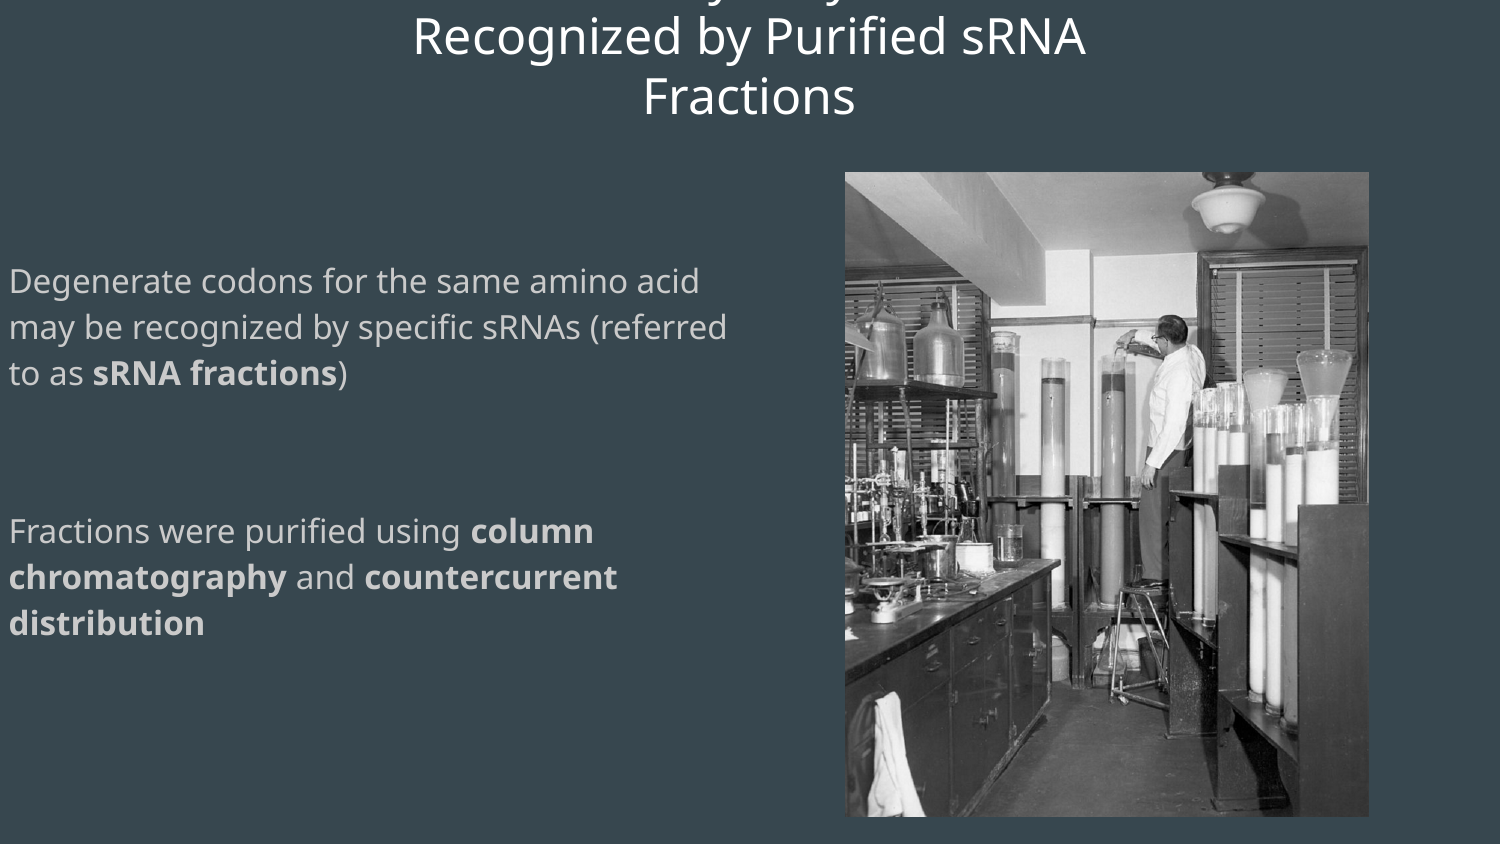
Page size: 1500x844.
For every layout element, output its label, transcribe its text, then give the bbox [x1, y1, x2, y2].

picture [845, 172, 1370, 817]
list Degenerate codons for the same amino acid may be recognized by specific sRNAs (referred to as sRNA fractions) Fractions were purified using column chromatography and countercurrent distribution [0, 239, 772, 751]
title Patterns of Synonym Codons Recognized by Purified sRNA Fractions [298, 15, 1202, 140]
